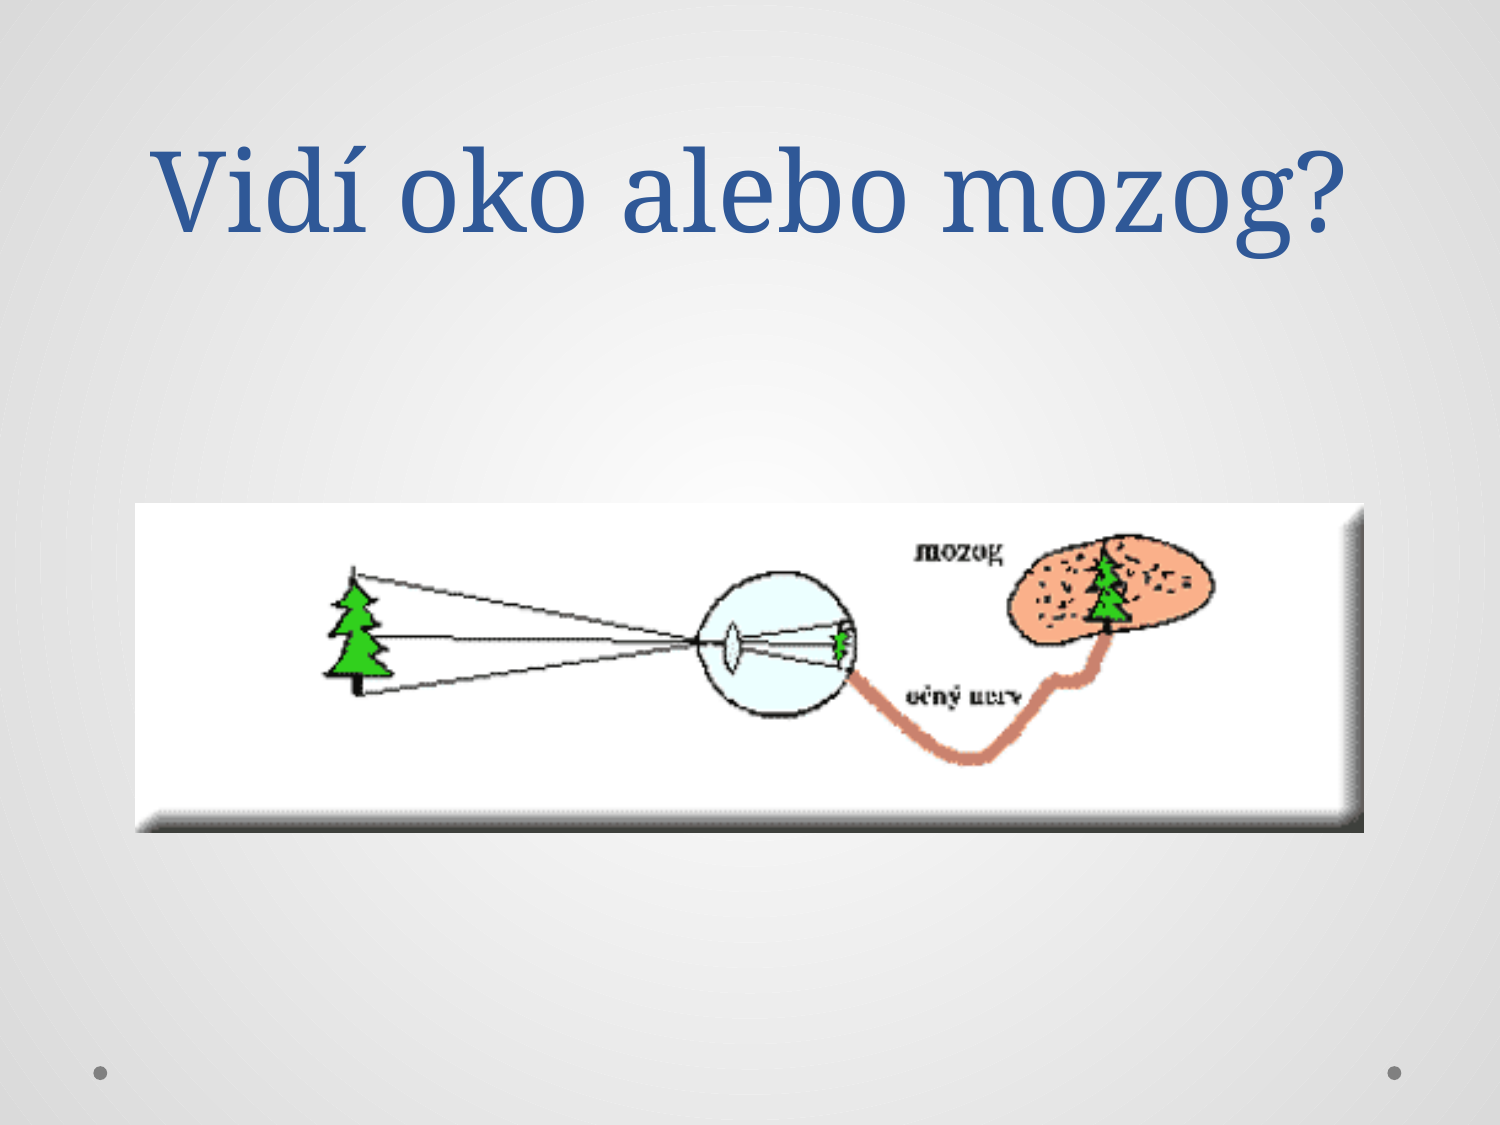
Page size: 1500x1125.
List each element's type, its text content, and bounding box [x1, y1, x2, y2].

picture [135, 503, 1365, 833]
title Vidí oko alebo mozog? [75, 0, 1425, 263]
